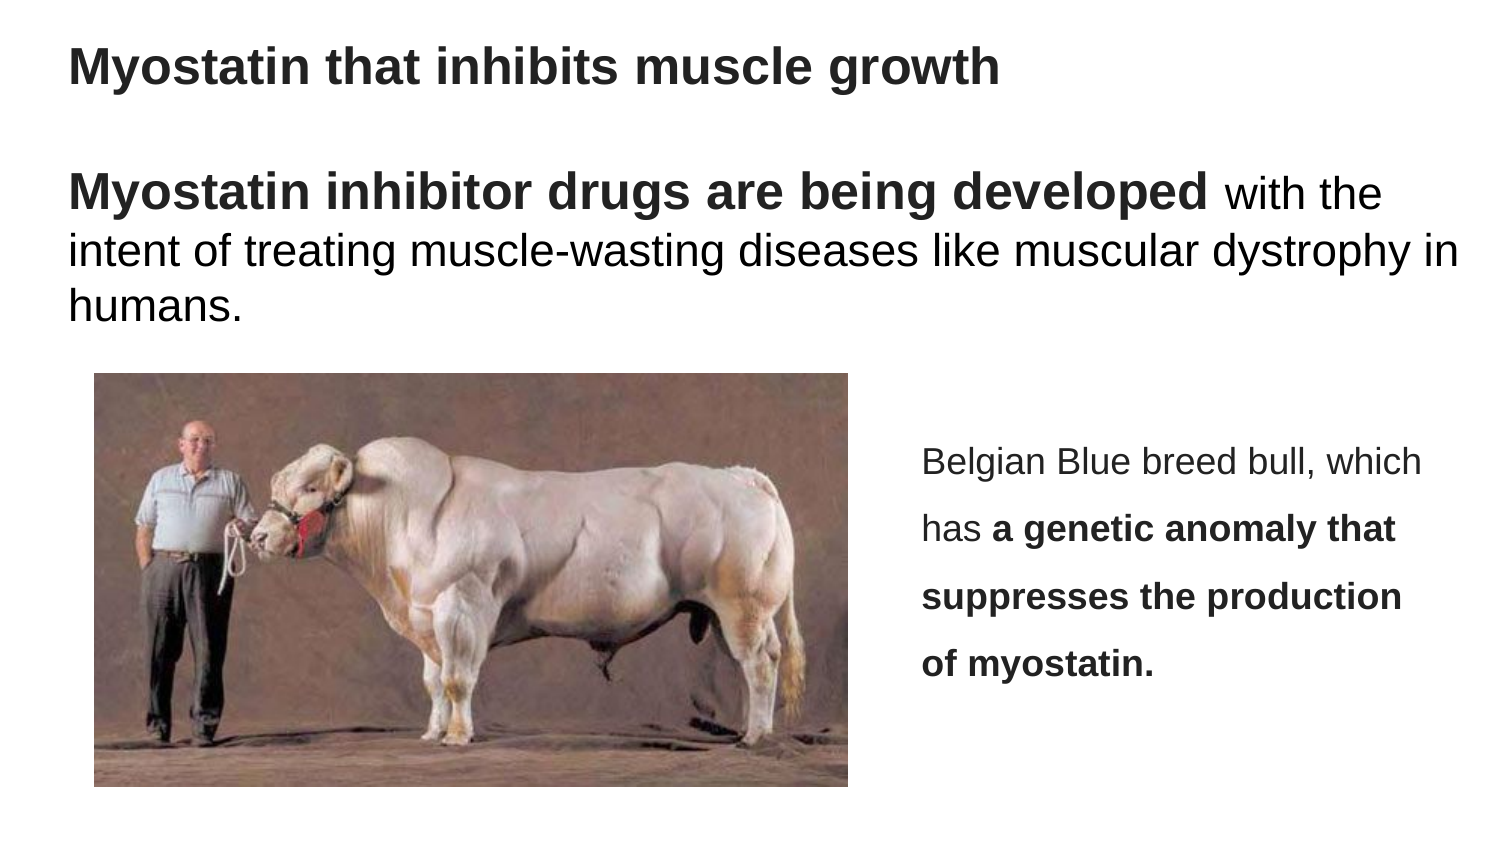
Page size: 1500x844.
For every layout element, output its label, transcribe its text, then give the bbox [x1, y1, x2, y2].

text_box Belgian Blue breed bull, which has a genetic anomaly that suppresses the production of myostatin. [908, 401, 1459, 759]
picture [94, 372, 848, 788]
text_box Myostatin that inhibits muscle growth Myostatin inhibitor drugs are being developed with the intent of treating muscle-wasting diseases like muscular dystrophy in humans. [55, 20, 1474, 354]
